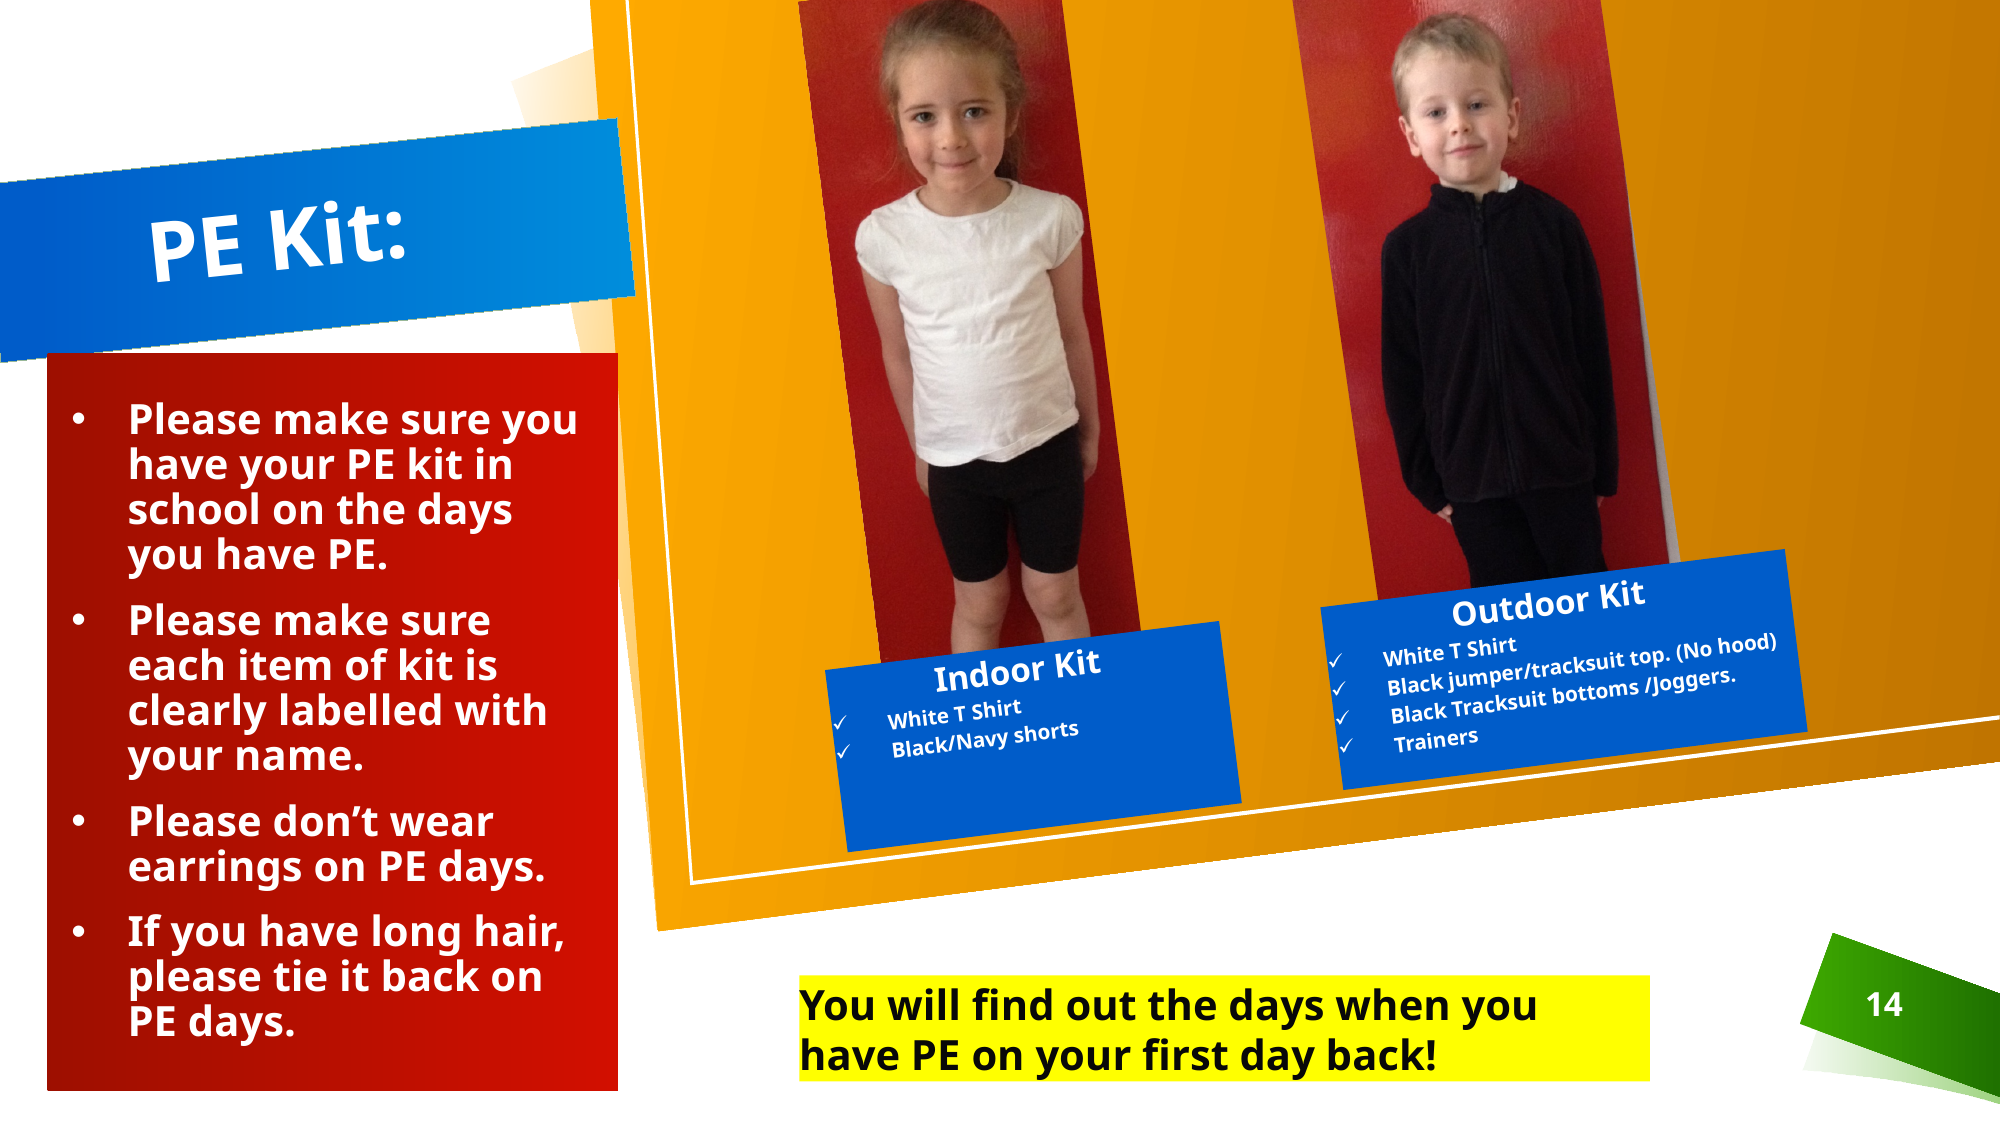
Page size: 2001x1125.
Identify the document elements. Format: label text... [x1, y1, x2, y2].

list Please make sure you have your PE kit in school on the days you have PE. Please make sure each item of kit is clearly labelled with your name. Please don’t wear earrings on PE days. If you have long hair, please tie it back on PE days. [47, 353, 618, 1091]
title PE Kit: [0, 117, 636, 363]
picture [1292, 0, 1681, 707]
footer You will find out the days when you have PE on your first day back! [799, 975, 1650, 1082]
text_box Outdoor Kit White T Shirt Black jumper/tracksuit top. (No hood) Black Tracksuit bottoms /Joggers. Trainers [1320, 548, 1808, 791]
picture [798, 0, 1141, 724]
slide_number 14 [1831, 975, 1937, 1036]
text_box Indoor Kit White T Shirt Black/Navy shorts [825, 620, 1242, 853]
